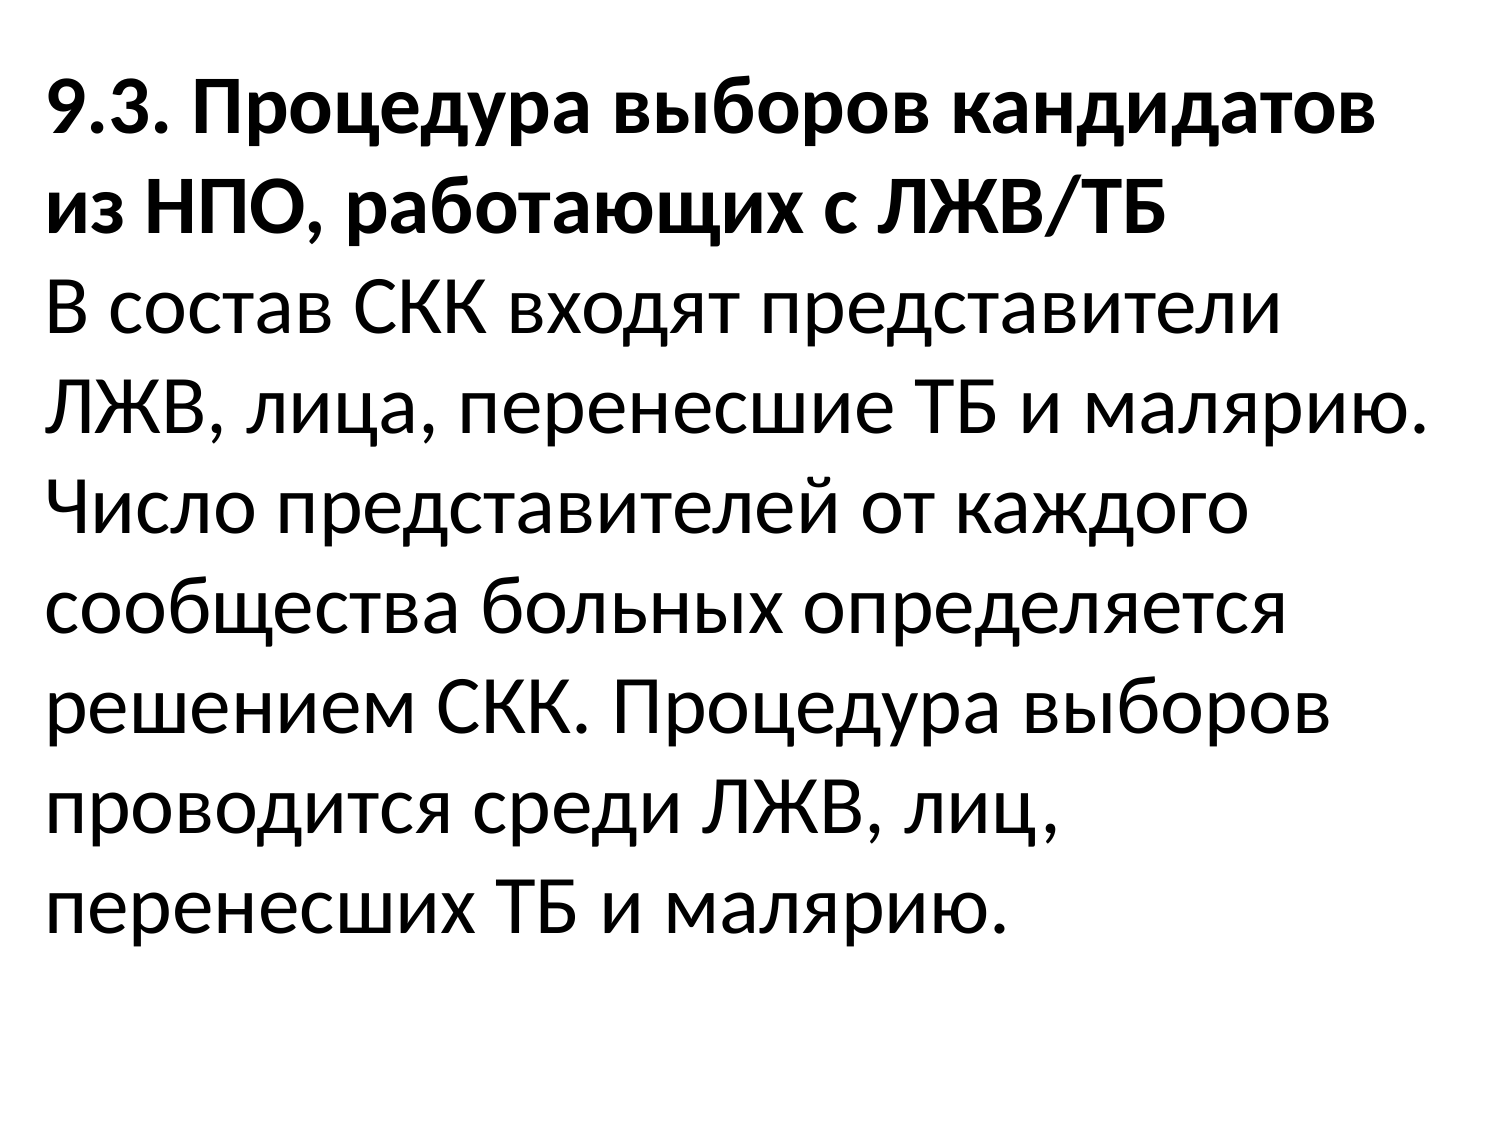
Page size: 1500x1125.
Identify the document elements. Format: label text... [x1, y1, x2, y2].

text_box 9.3. Процедура выборов кандидатов из НПО, работающих с ЛЖВ/ТБ В состав СКК входят представители ЛЖВ, лица, перенесшие ТБ и малярию. Число представителей от каждого сообщества больных определяется решением СКК. Процедура выборов проводится среди ЛЖВ, лиц, перенесших ТБ и малярию. [29, 42, 1459, 958]
